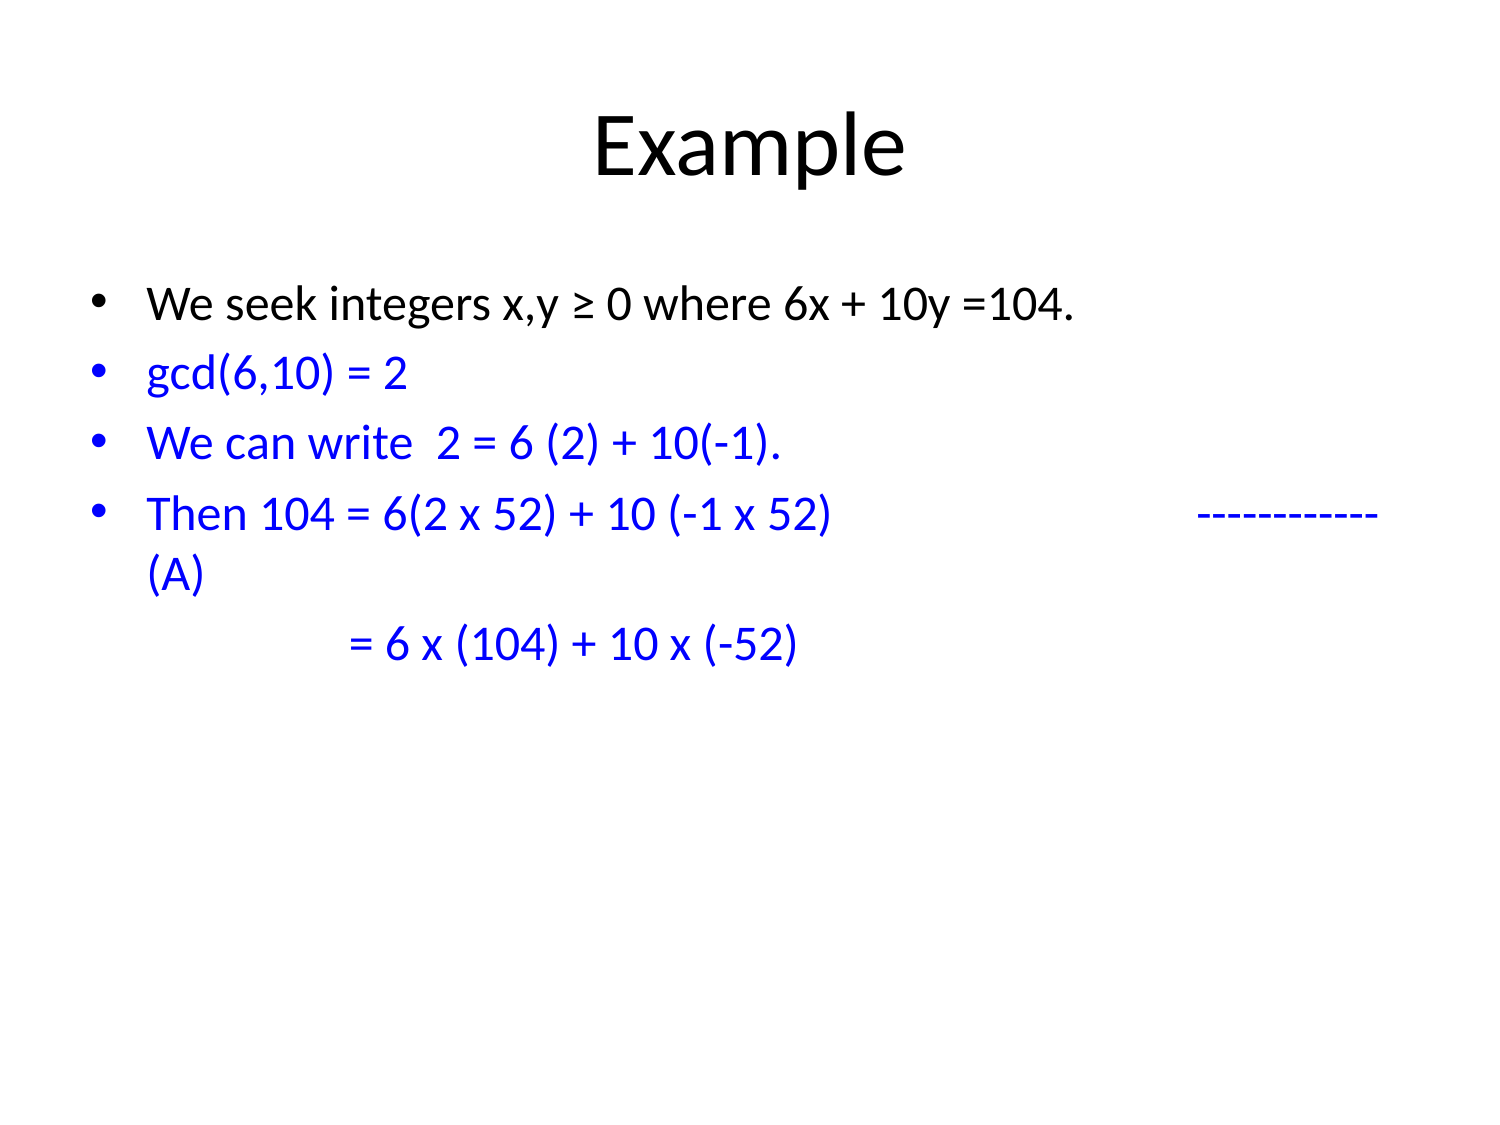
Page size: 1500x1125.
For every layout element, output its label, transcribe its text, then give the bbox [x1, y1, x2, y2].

title Example [75, 45, 1425, 233]
list We seek integers x,y ≥ 0 where 6x + 10y =104. gcd(6,10) = 2 We can write 2 = 6 (2) + 10(-1). Then 104 = 6(2 x 52) + 10 (-1 x 52) ------------ (A) = 6 x (104) + 10 x (-52) [75, 262, 1425, 1125]
